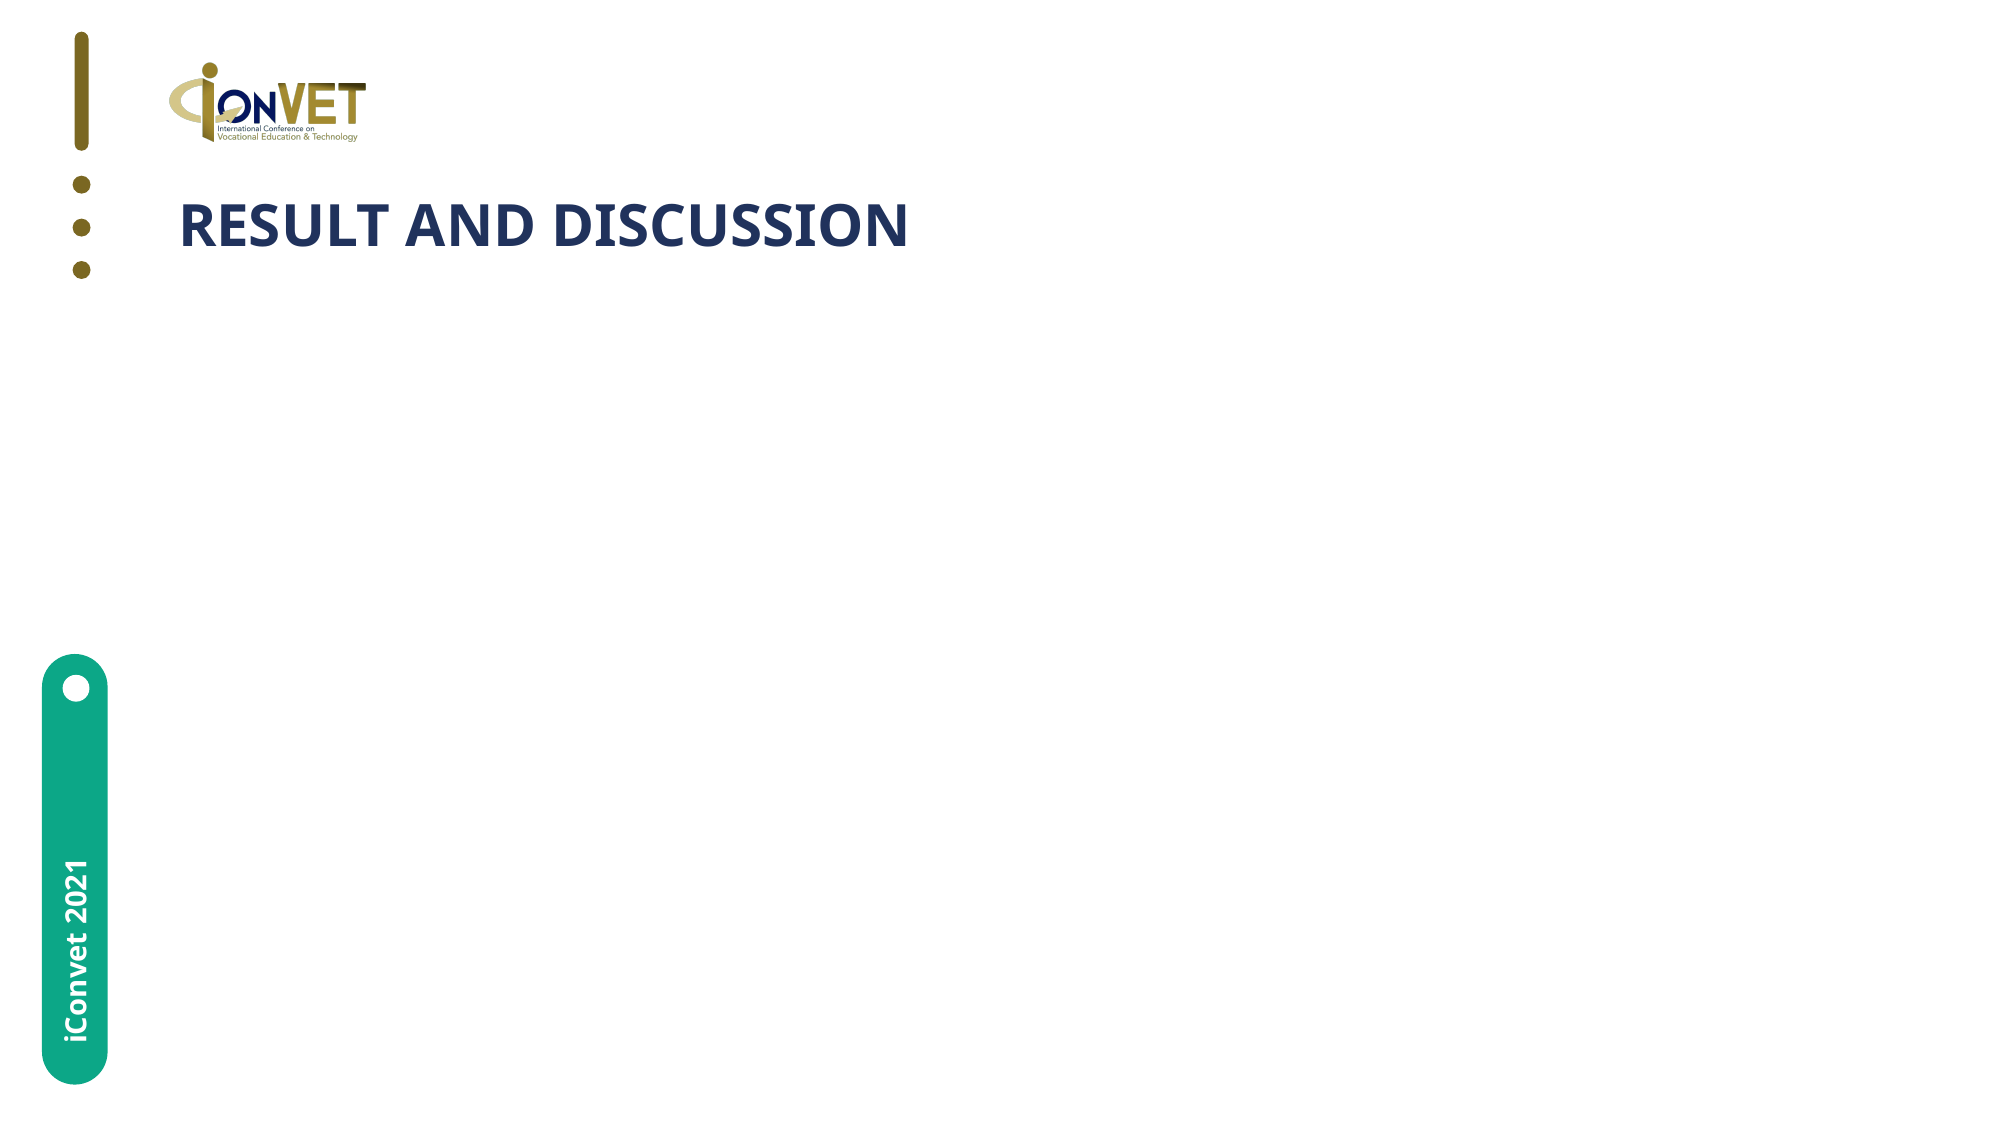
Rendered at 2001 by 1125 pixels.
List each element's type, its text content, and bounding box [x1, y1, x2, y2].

picture [163, 54, 382, 149]
title RESULT AND DISCUSSION [163, 184, 1837, 271]
